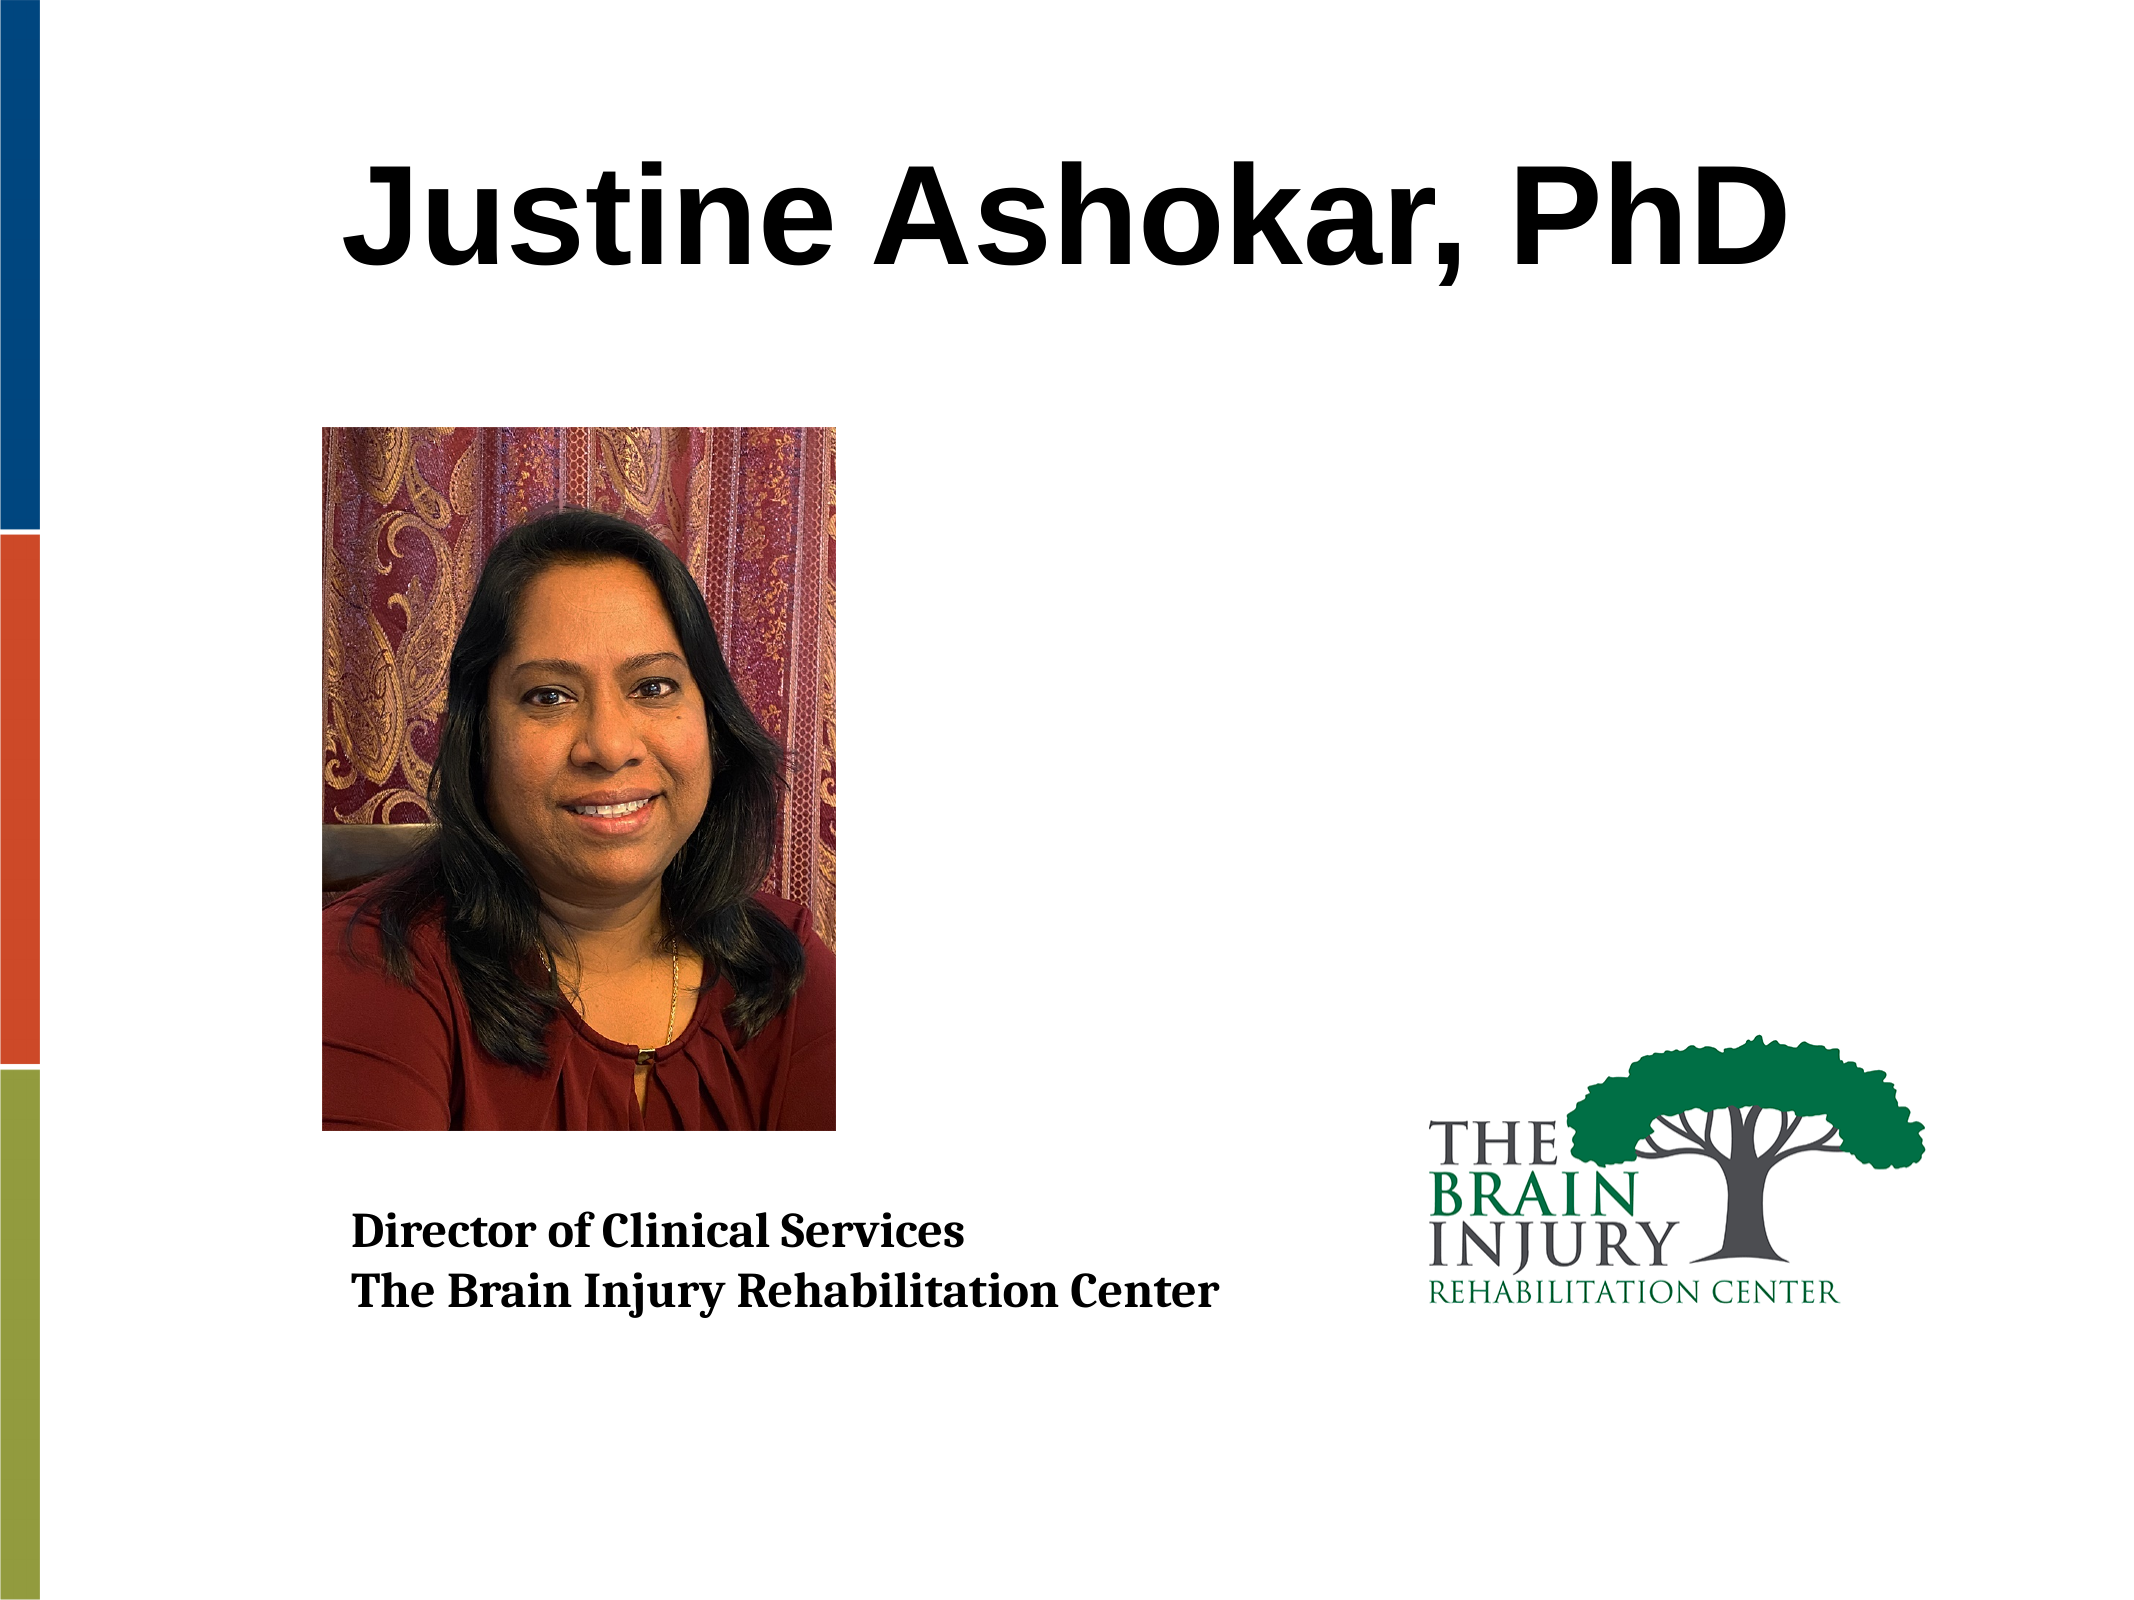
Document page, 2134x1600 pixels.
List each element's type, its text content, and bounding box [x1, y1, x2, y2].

picture [0, 1, 836, 1599]
picture [1426, 1032, 1978, 1359]
title Justine Ashokar, PhD [155, 41, 1978, 397]
text_box Director of Clinical Services The Brain Injury Rehabilitation Center [336, 1130, 1236, 1326]
